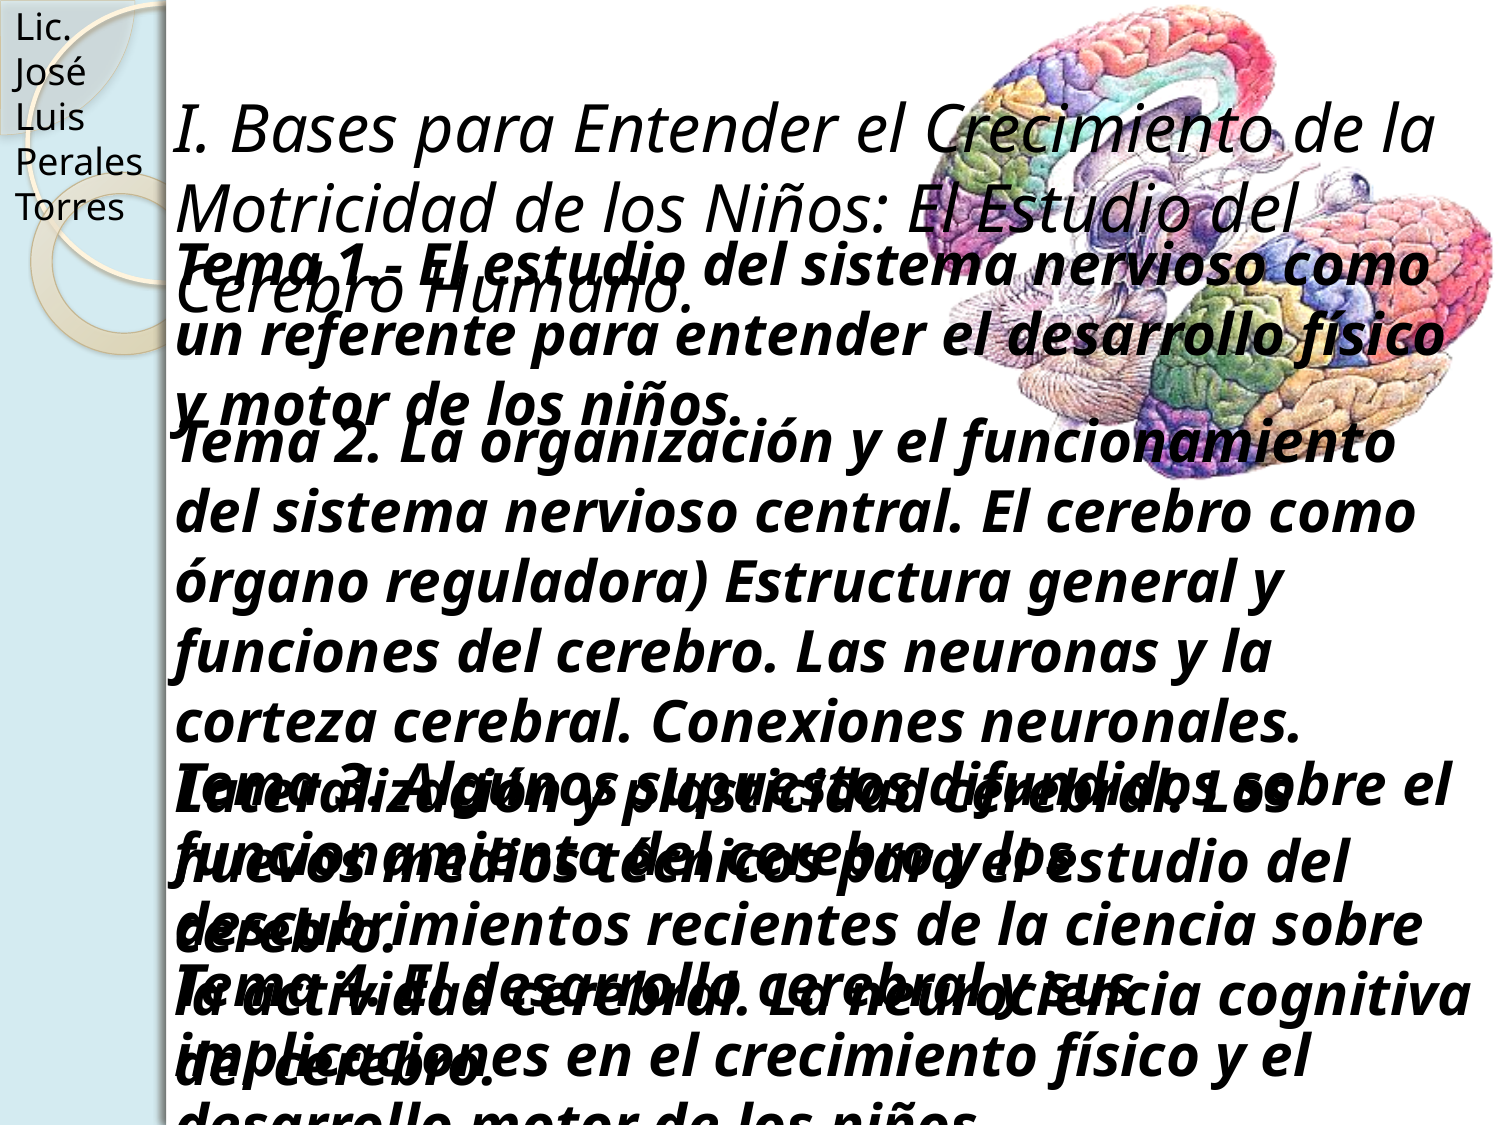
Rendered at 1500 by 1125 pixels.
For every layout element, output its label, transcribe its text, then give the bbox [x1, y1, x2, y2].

picture [915, 0, 1500, 492]
text_box Lic. José Luis Perales Torres [0, 0, 160, 236]
text_box Tema 4. El desarrollo cerebral y sus implicaciones en el crecimiento físico y el desarrollo motor de los niños. [159, 940, 1489, 1125]
text_box I. Bases para Entender el Crecimiento de la Motricidad de los Niños: El Estudio del Cerebro Humano. [160, 78, 908, 219]
text_box Tema 3. Algunos supuestos difundidos sobre el funcionamiento del cerebro y los descubrimientos recientes de la ciencia sobre la actividad cerebral. La neurociencia cognitiva del cerebro. [159, 739, 1489, 940]
text_box Tema 2. La organización y el funcionamiento del sistema nervioso central. El cerebro como órgano reguladora) Estructura general y funciones del cerebro. Las neuronas y la corteza cerebral. Conexiones neuronales. Lateralización y plasticidad cerebral. Los nuevos medios técnicos para el estudio del cerebro. [159, 397, 1500, 972]
text_box Tema 1.- El estudio del sistema nervioso como un referente para entender el desarrollo físico y motor de los niños. [159, 219, 908, 397]
